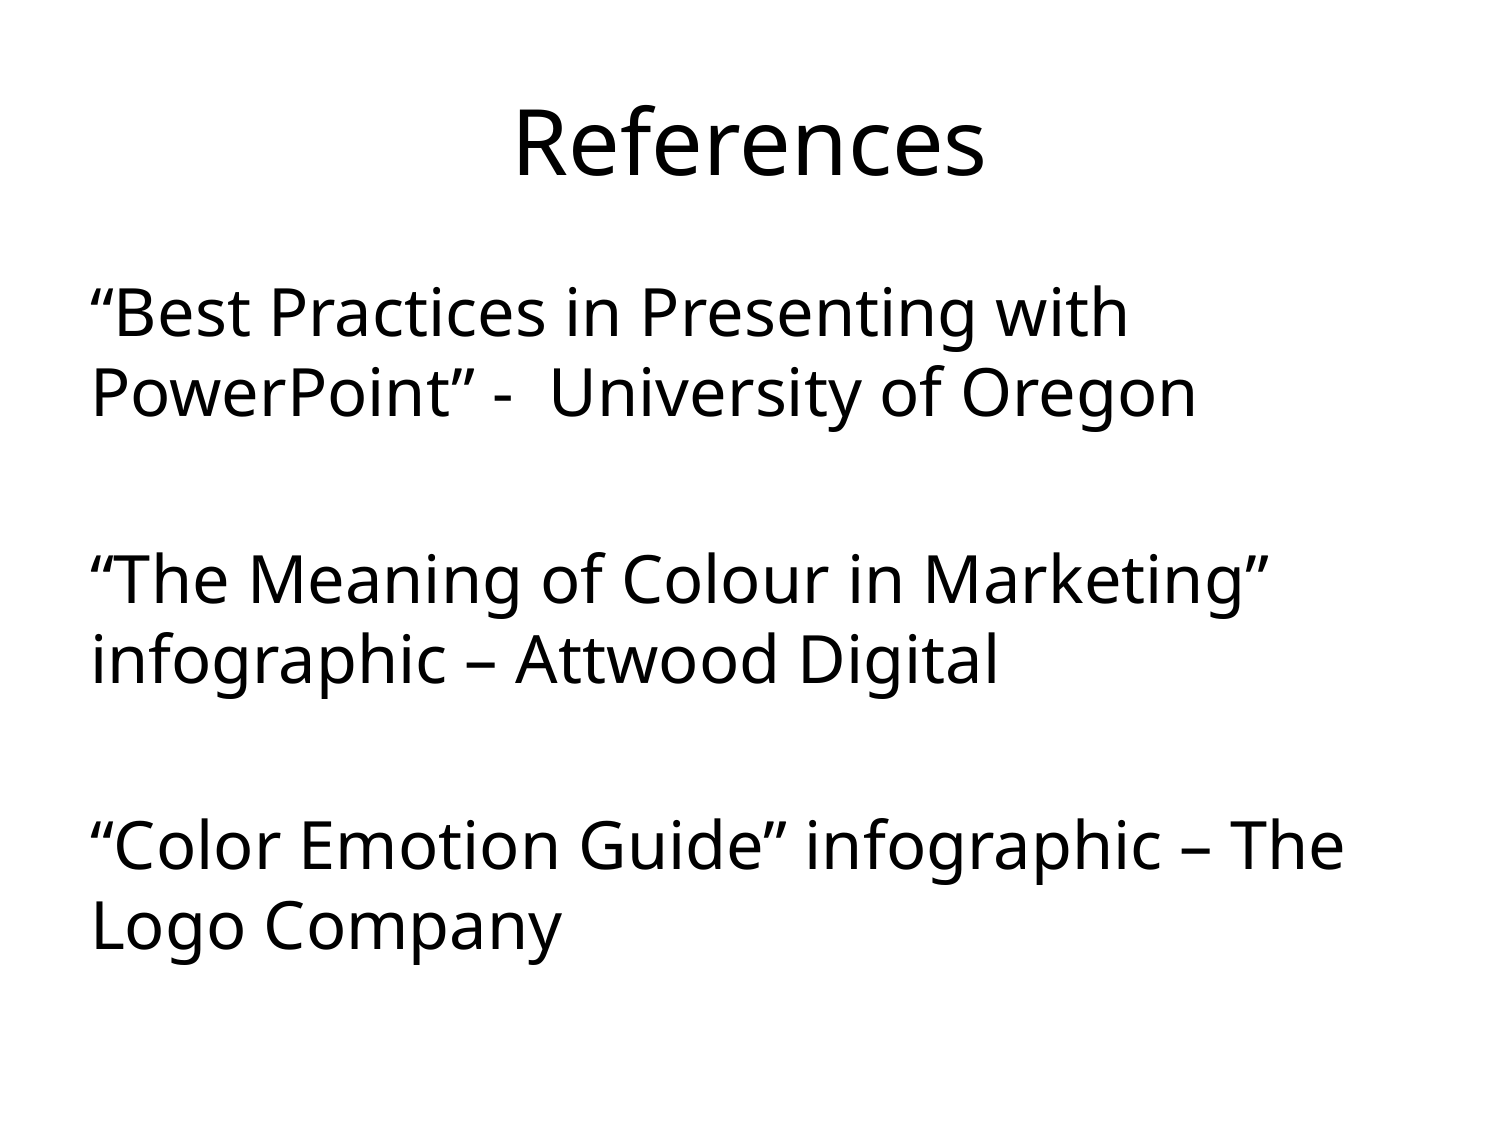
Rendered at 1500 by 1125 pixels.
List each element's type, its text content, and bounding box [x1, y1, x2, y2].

list “Best Practices in Presenting with PowerPoint” - University of Oregon “The Meaning of Colour in Marketing” infographic – Attwood Digital “Color Emotion Guide” infographic – The Logo Company [75, 262, 1425, 1005]
title References [75, 45, 1425, 233]
